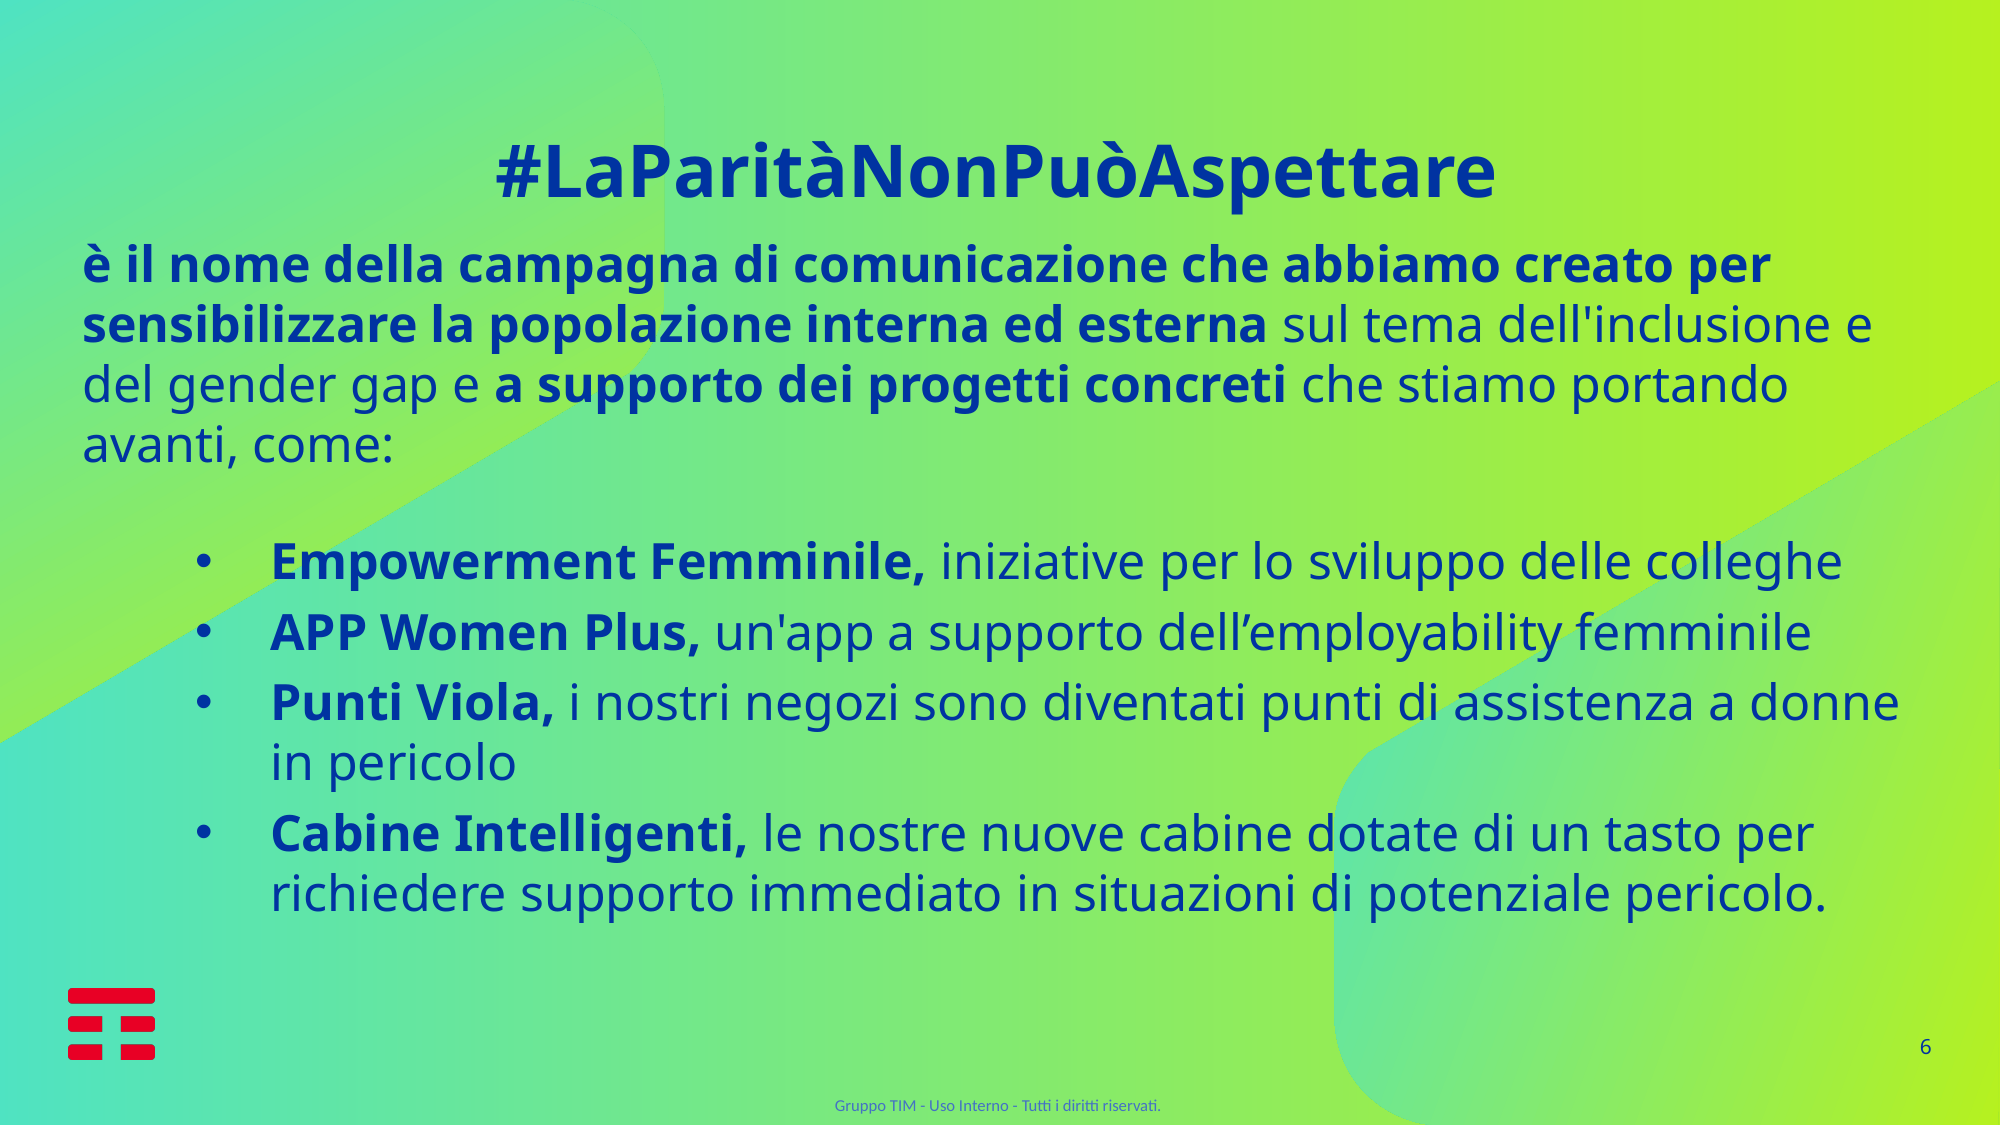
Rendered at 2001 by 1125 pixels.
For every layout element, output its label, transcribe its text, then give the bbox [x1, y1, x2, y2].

picture [68, 988, 155, 1060]
list #LaParitàNonPuòAspettare è il nome della campagna di comunicazione che abbiamo creato per sensibilizzare la popolazione interna ed esterna sul tema dell'inclusione e del gender gap e a supporto dei progetti concreti che stiamo portando avanti, come: Empowerment Femminile, iniziative per lo sviluppo delle colleghe APP Women Plus, un'app a supporto dell’employability femminile Punti Viola, i nostri negozi sono diventati punti di assistenza a donne in pericolo Cabine Intelligenti, le nostre nuove cabine dotate di un tasto per richiedere supporto immediato in situazioni di potenziale pericolo. [67, 147, 1933, 942]
text_box ​ [31, 21, 1934, 147]
